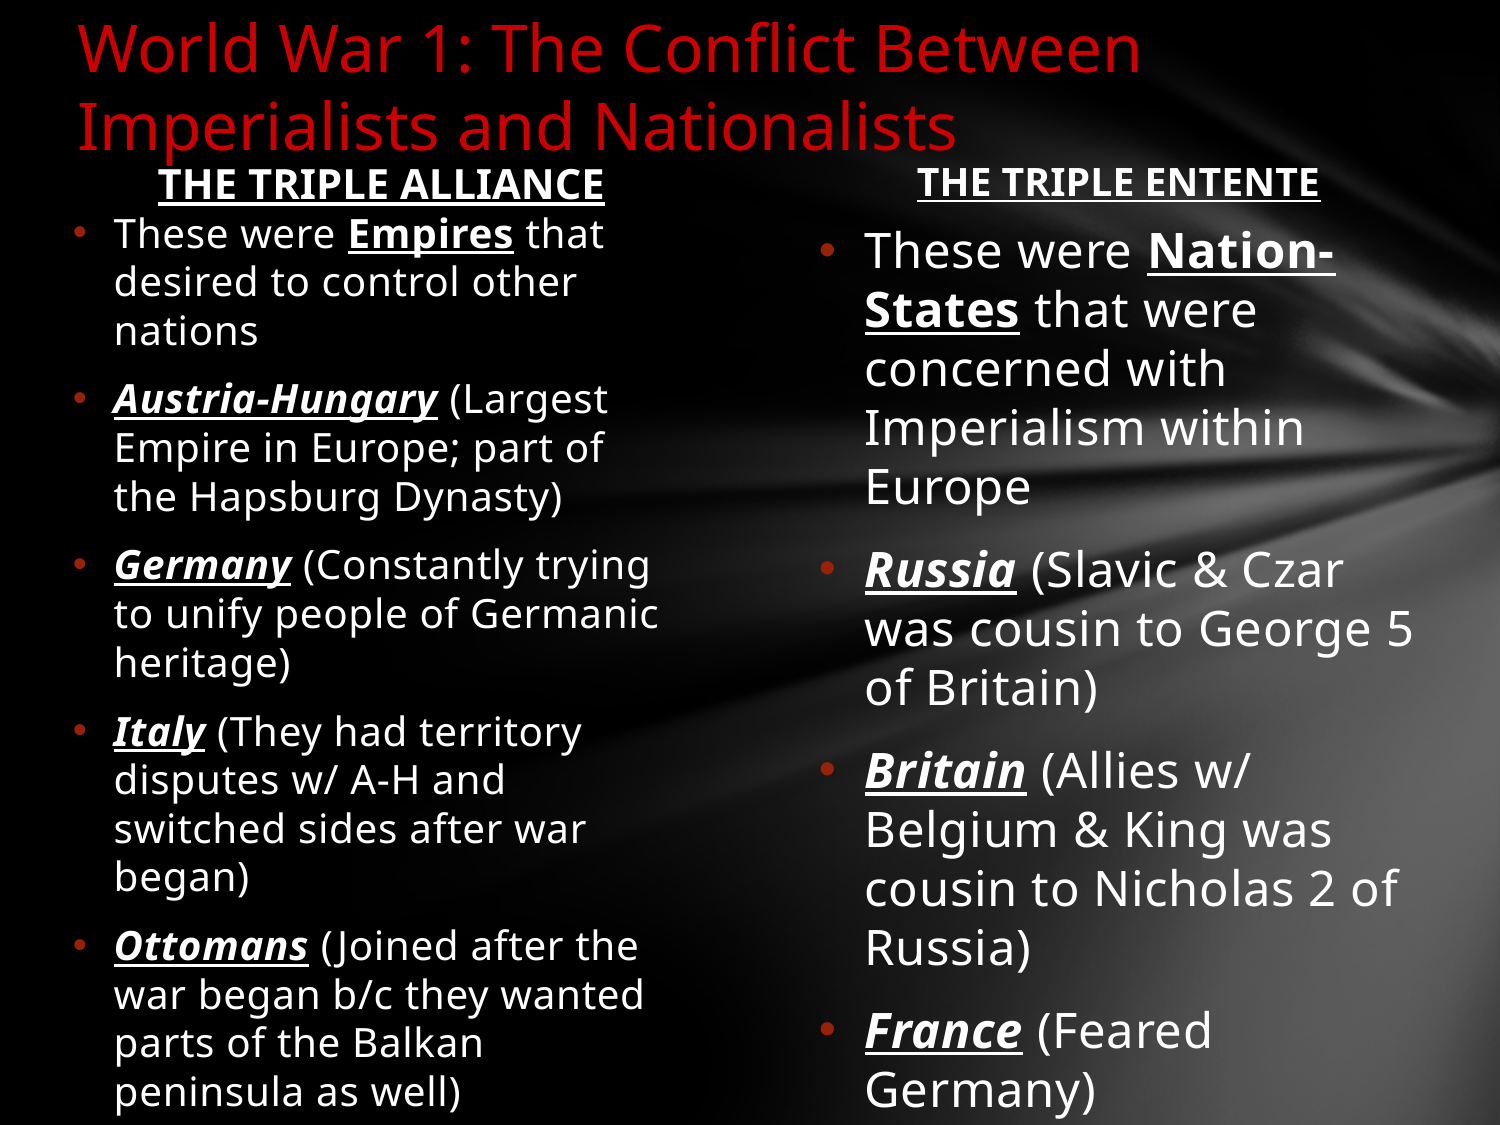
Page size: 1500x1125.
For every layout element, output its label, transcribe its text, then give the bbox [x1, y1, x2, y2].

list These were Nation-States that were concerned with Imperialism within Europe Russia (Slavic & Czar was cousin to George 5 of Britain) Britain (Allies w/ Belgium & King was cousin to Nicholas 2 of Russia) France (Feared Germany) [803, 212, 1442, 1125]
list These were Empires that desired to control other nations Austria-Hungary (Largest Empire in Europe; part of the Hapsburg Dynasty) Germany (Constantly trying to unify people of Germanic heritage) Italy (They had territory disputes w/ A-H and switched sides after war began) Ottomans (Joined after the war began b/c they wanted parts of the Balkan peninsula as well) [57, 200, 696, 1125]
title World War 1: The Conflict Between Imperialists and Nationalists [62, 0, 1323, 172]
list THE TRIPLE ENTENTE [800, 149, 1438, 213]
list THE TRIPLE ALLIANCE [62, 172, 700, 234]
